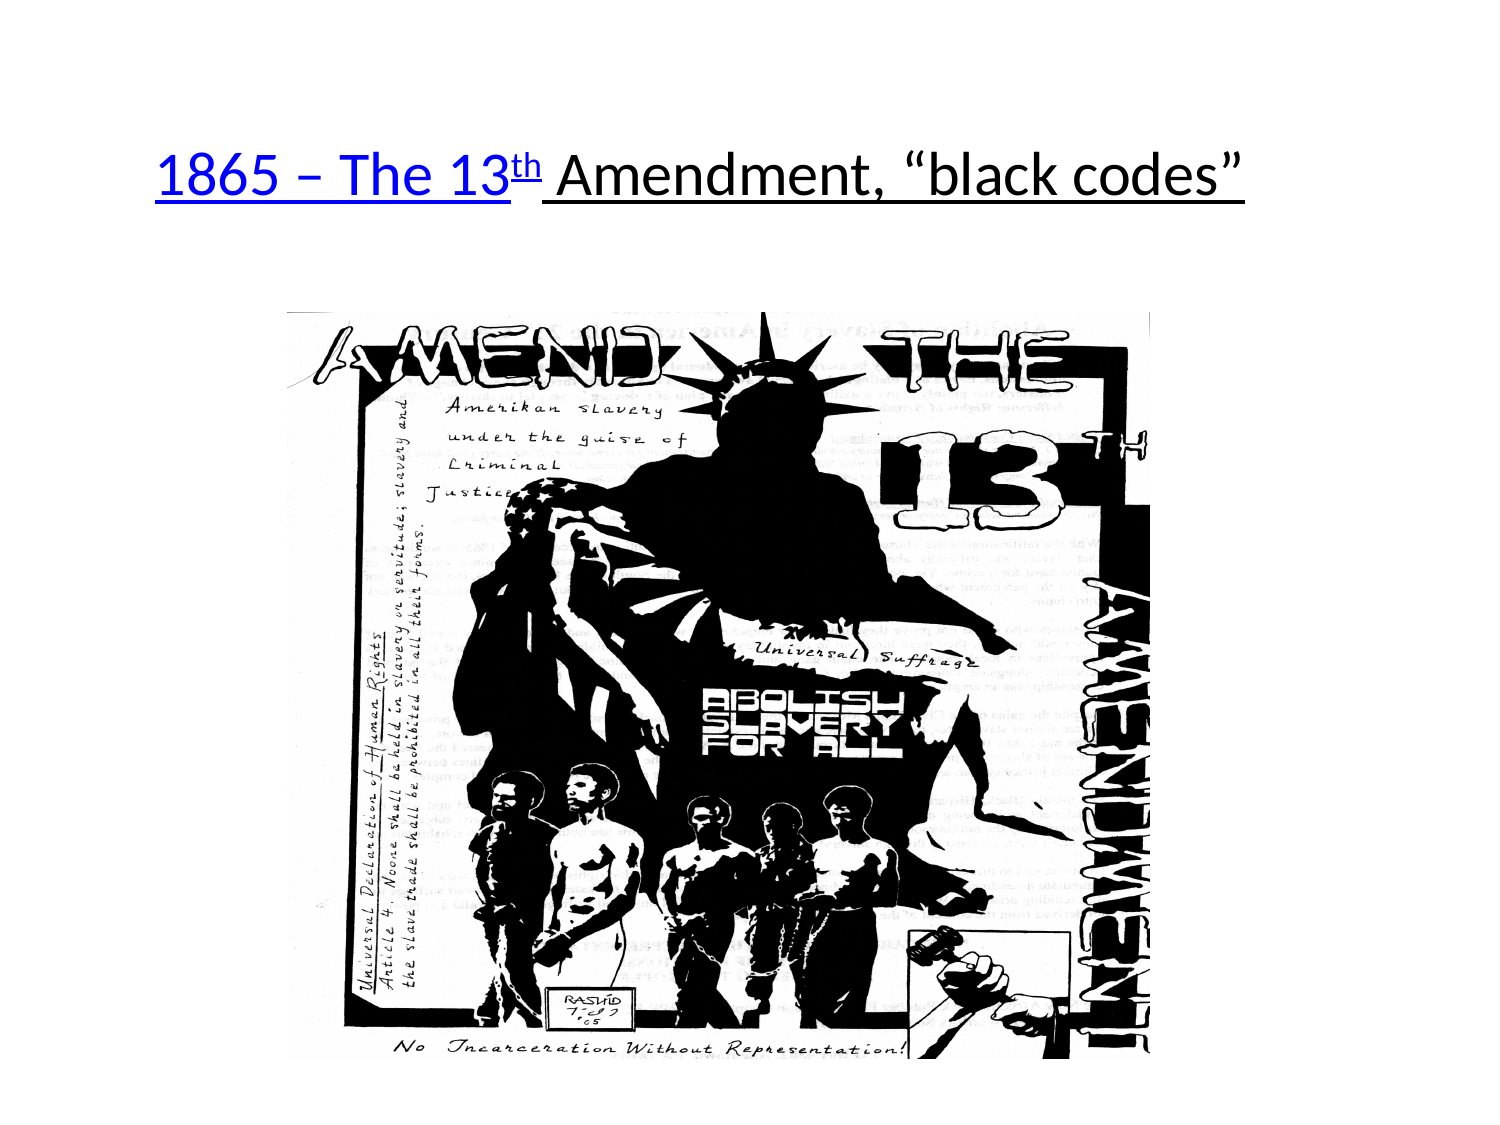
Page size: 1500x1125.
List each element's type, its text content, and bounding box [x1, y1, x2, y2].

picture [287, 312, 1151, 1060]
title 1865 – The 13th Amendment, “black codes” [62, 50, 1338, 292]
